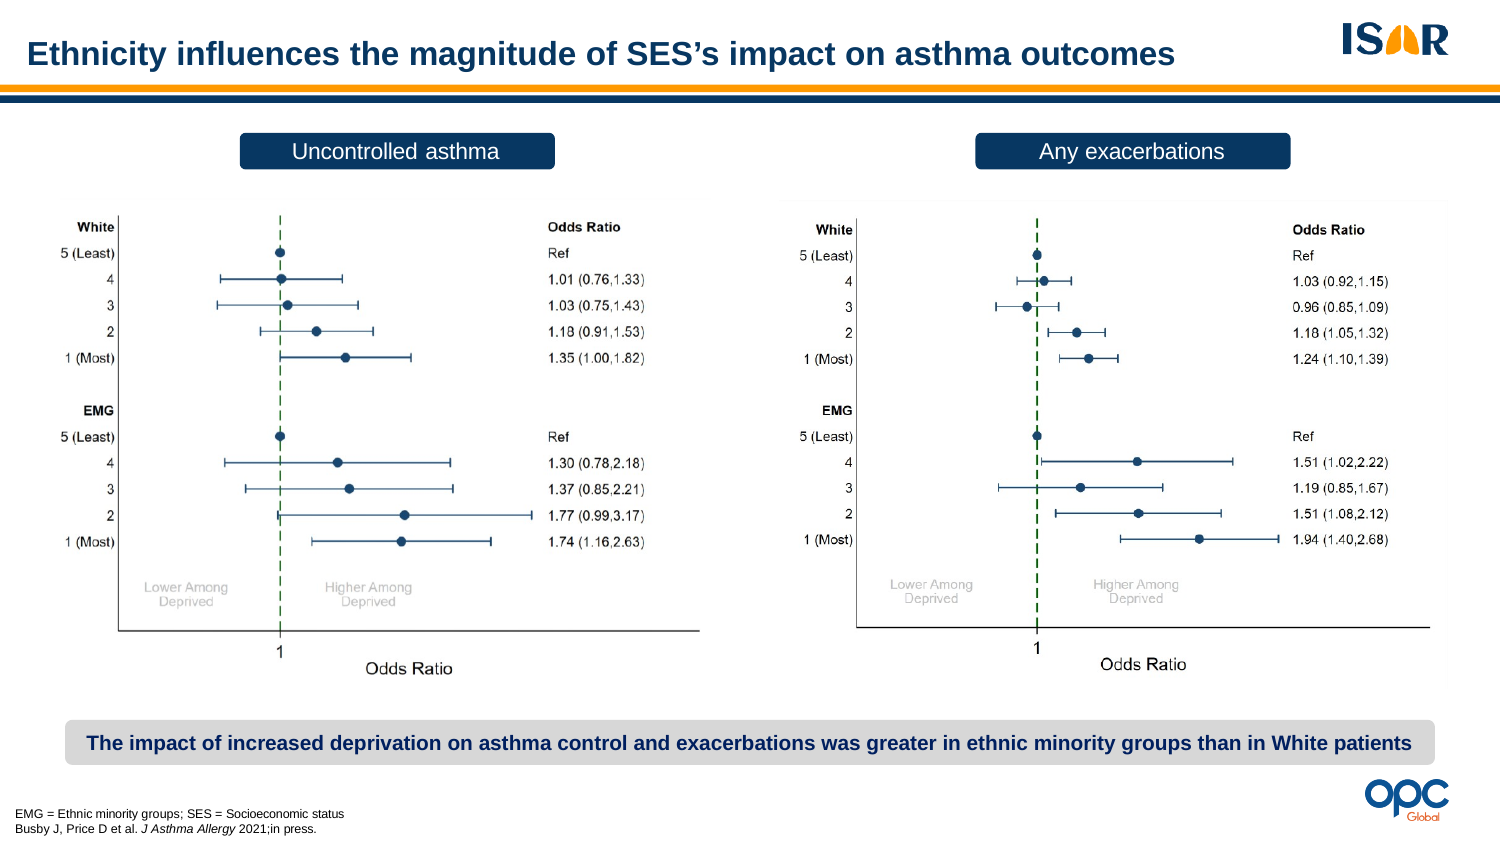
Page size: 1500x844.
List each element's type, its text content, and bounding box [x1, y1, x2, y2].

picture [60, 198, 711, 675]
picture [1365, 779, 1449, 821]
text_box [975, 132, 1291, 170]
text_box Uncontrolled asthma [289, 134, 505, 165]
picture [779, 199, 1449, 689]
title Ethnicity influences the magnitude of SES’s impact on asthma outcomes [23, 1, 1199, 174]
text_box [65, 719, 1435, 765]
picture [1342, 22, 1449, 55]
text_box The impact of increased deprivation on asthma control and exacerbations was greater in ethnic minority groups than in White patients [84, 727, 1416, 755]
text_box Any exacerbations [1037, 134, 1230, 165]
text_box [239, 132, 555, 170]
text_box EMG = Ethnic minority groups; SES = Socioeconomic status Busby J, Price D et al. J Asthma Allergy 2021;in press. [12, 804, 352, 836]
